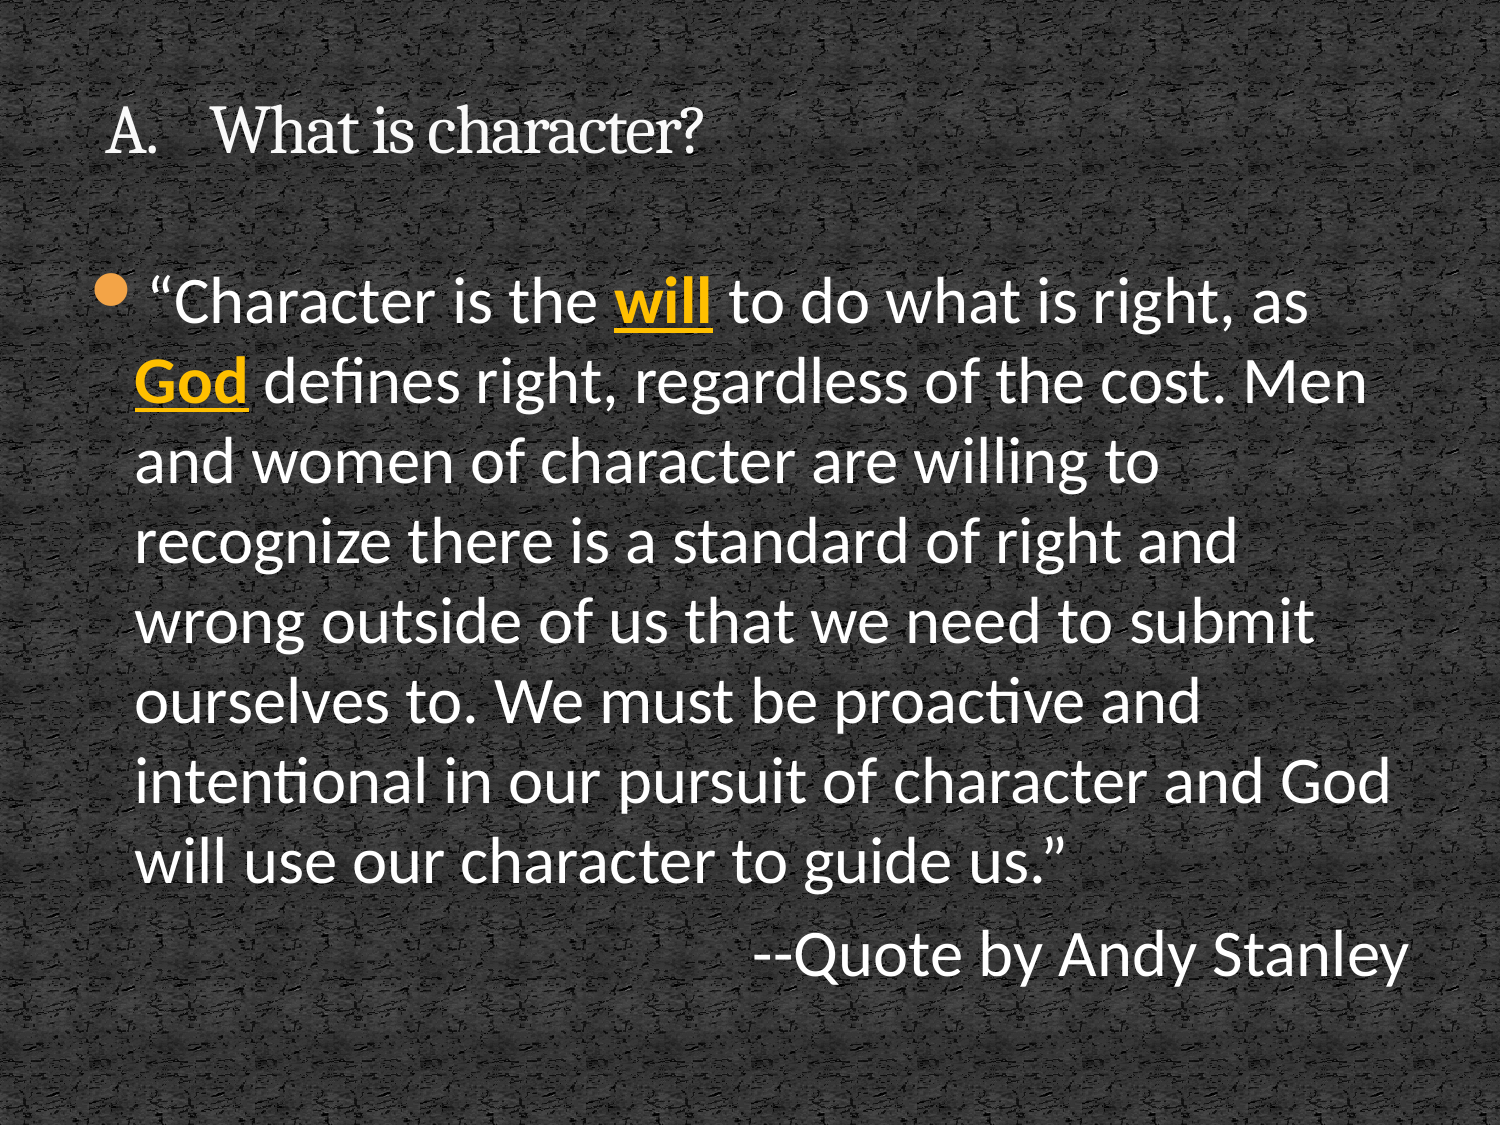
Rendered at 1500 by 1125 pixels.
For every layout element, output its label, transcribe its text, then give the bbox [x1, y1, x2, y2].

title A. What is character? [74, 24, 1425, 175]
list “Character is the will to do what is right, as God defines right, regardless of the cost. Men and women of character are willing to recognize there is a standard of right and wrong outside of us that we need to submit ourselves to. We must be proactive and intentional in our pursuit of character and God will use our character to guide us.” --Quote by Andy Stanley [75, 249, 1425, 1000]
